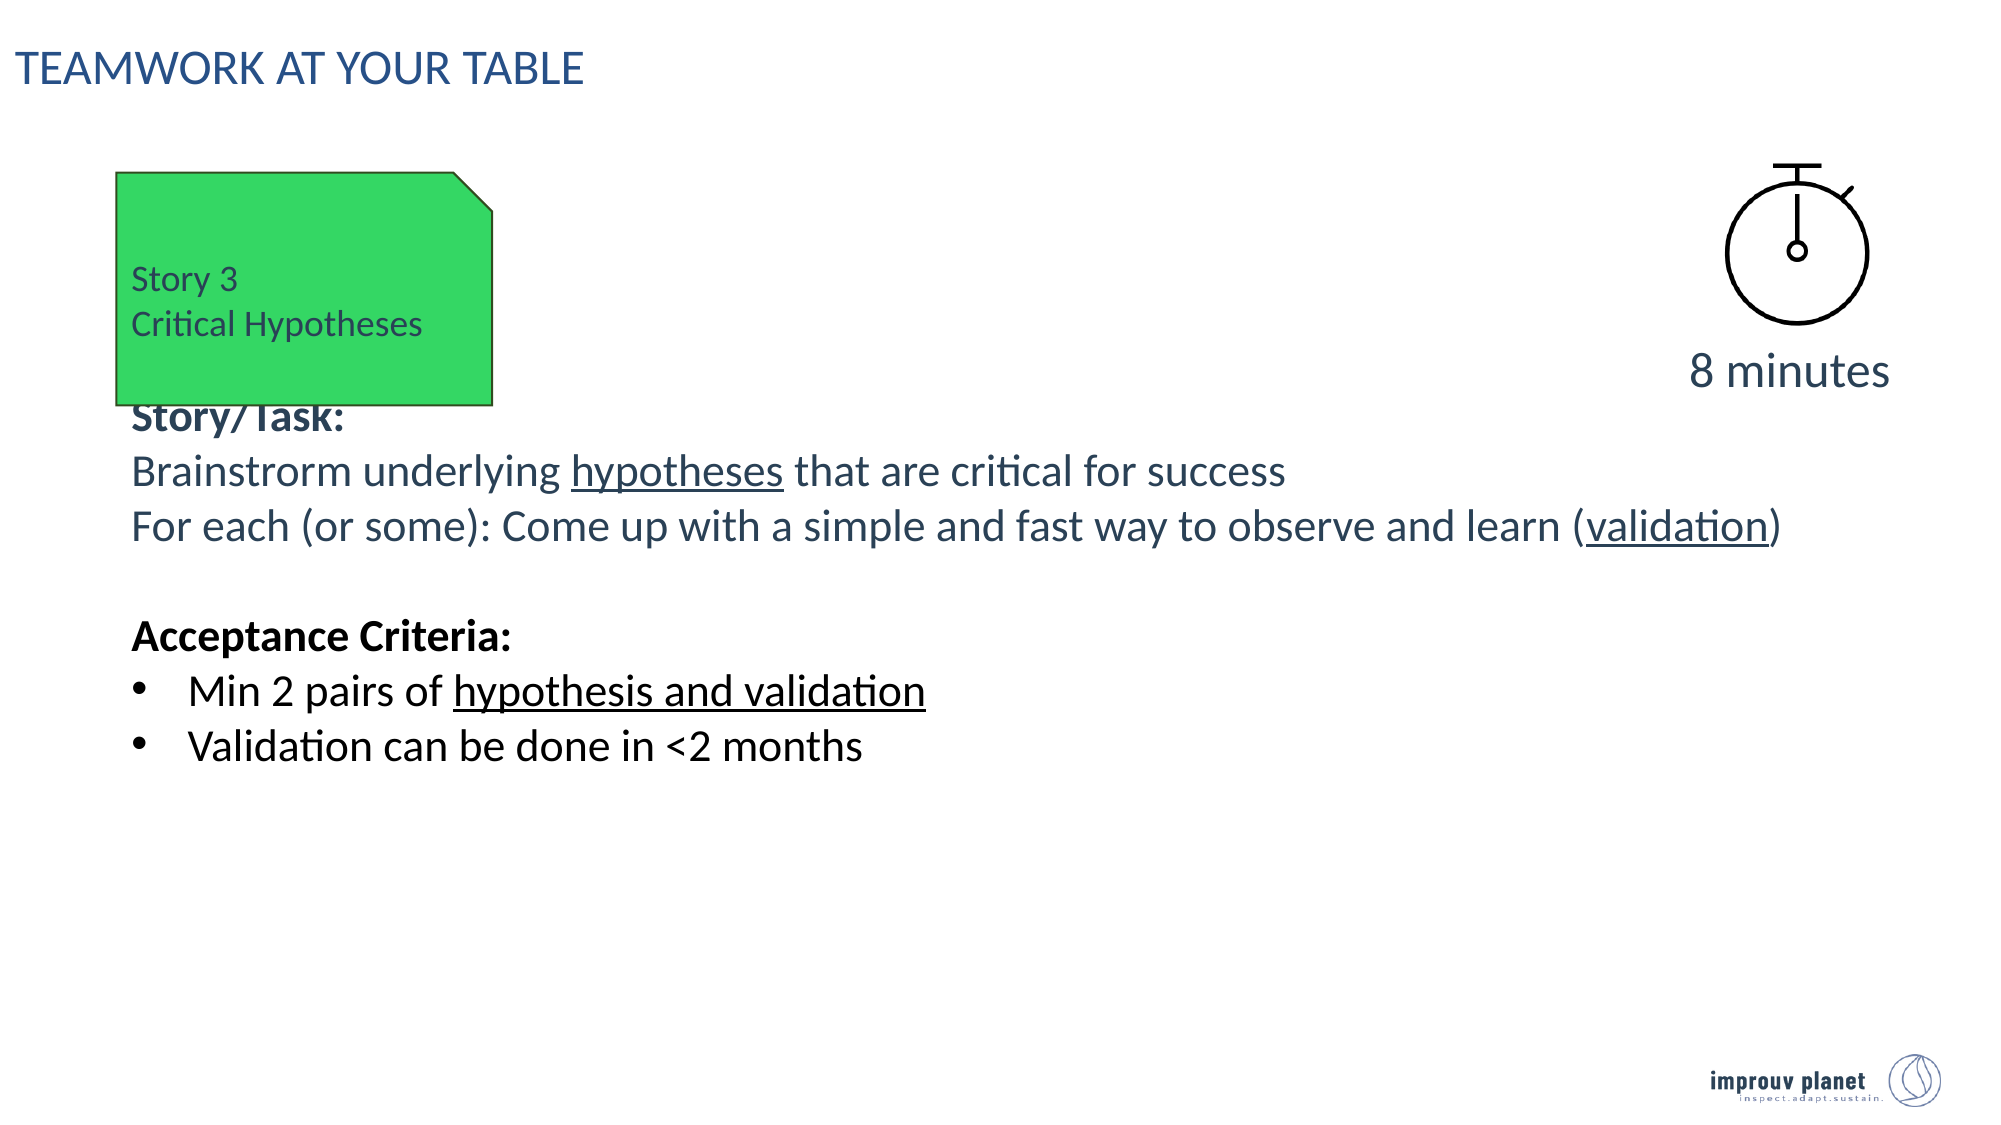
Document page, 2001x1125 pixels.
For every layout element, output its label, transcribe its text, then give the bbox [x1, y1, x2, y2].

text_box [1673, 137, 1907, 406]
title Teamwork at your Table [0, 33, 2000, 113]
text_box Story 3 Critical Hypotheses [115, 171, 494, 407]
picture [1711, 1054, 1941, 1107]
list Story/Task: Brainstrorm underlying hypotheses that are critical for success For each (or some): Come up with a simple and fast way to observe and learn (validation) Acceptance Criteria: Min 2 pairs of hypothesis and validation Validation can be done in <2 months [116, 213, 2000, 1016]
